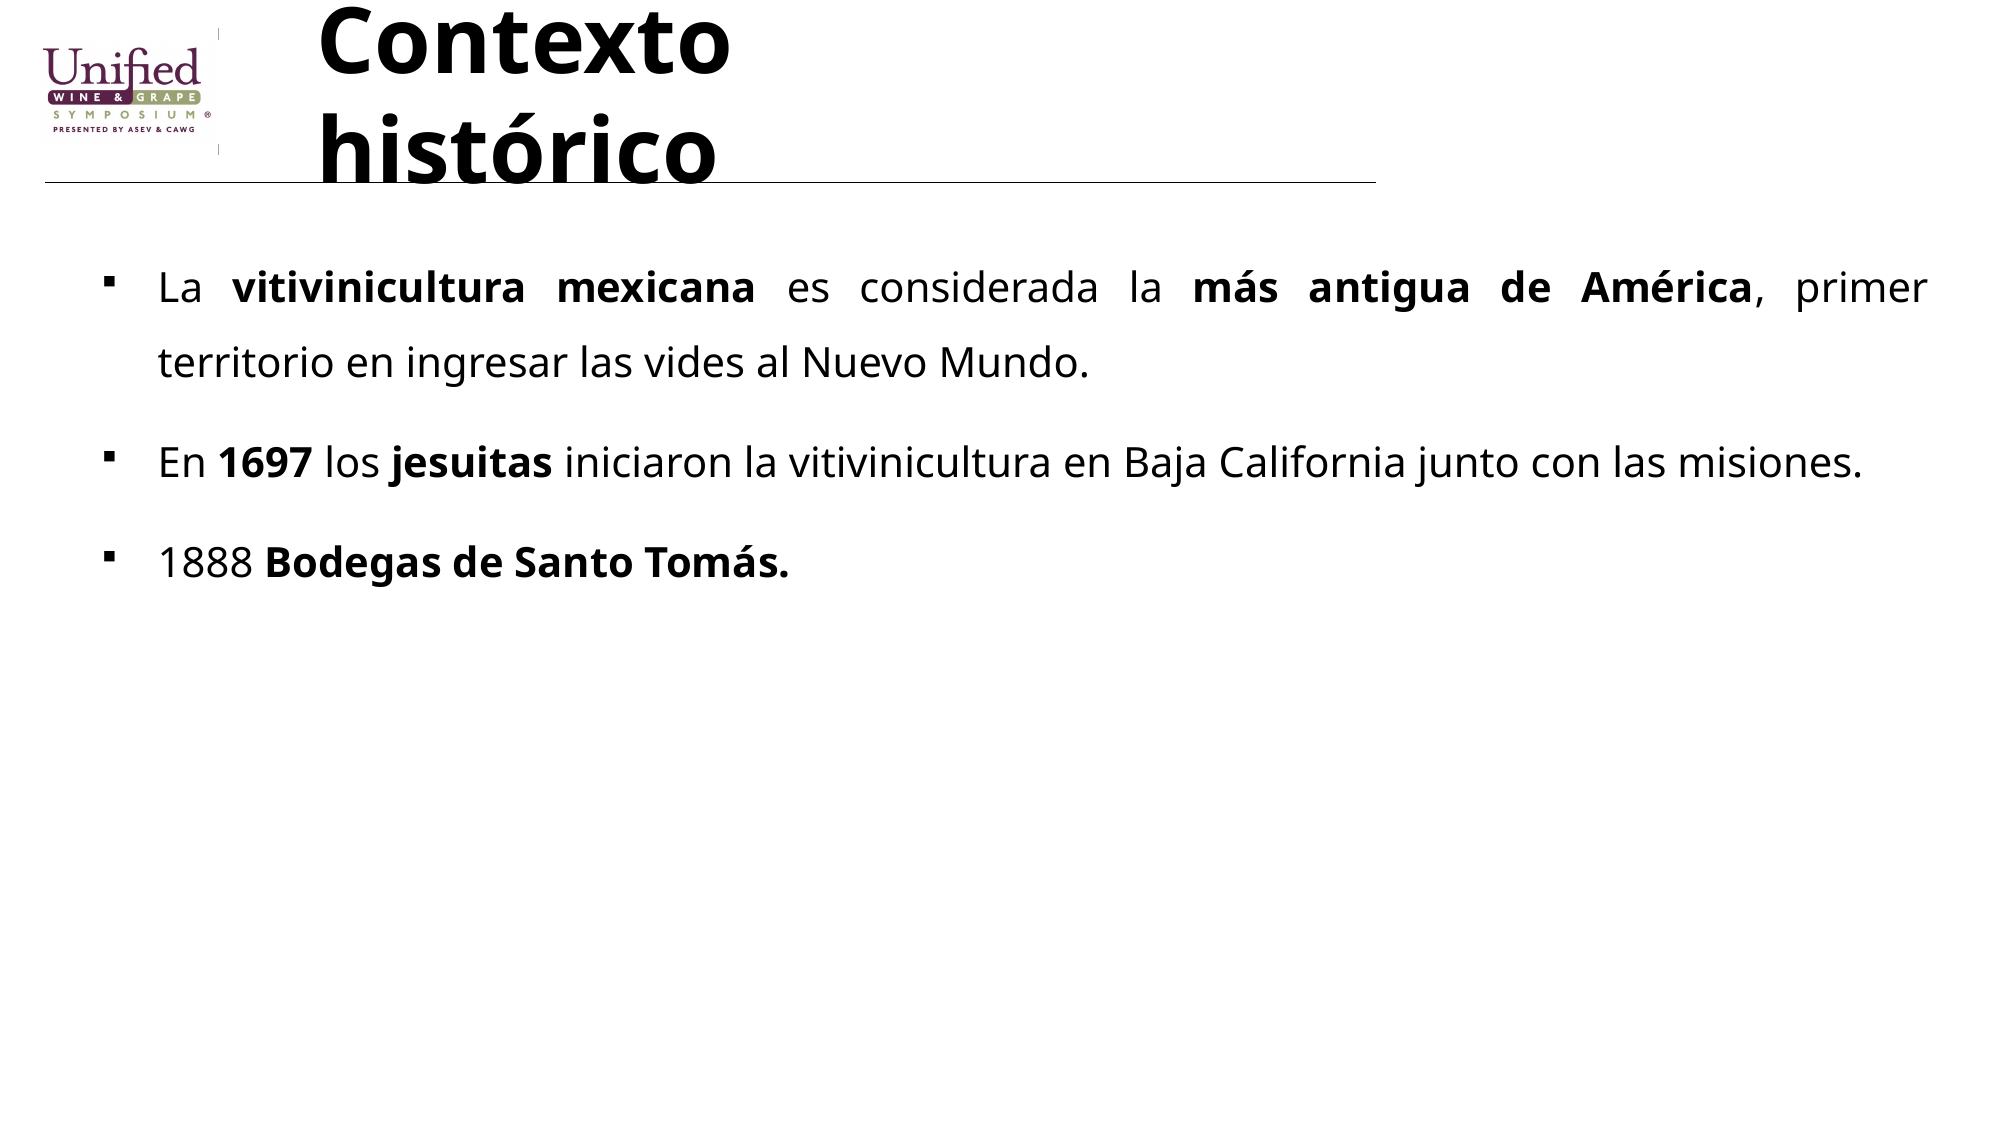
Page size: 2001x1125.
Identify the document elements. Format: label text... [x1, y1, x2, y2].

text_box La vitivinicultura mexicana es considerada la más antigua de América, primer territorio en ingresar las vides al Nuevo Mundo. En 1697 los jesuitas iniciaron la vitivinicultura en Baja California junto con las misiones. 1888 Bodegas de Santo Tomás. [86, 228, 1944, 694]
text_box Contexto histórico [301, 12, 1128, 171]
picture [37, 40, 219, 144]
